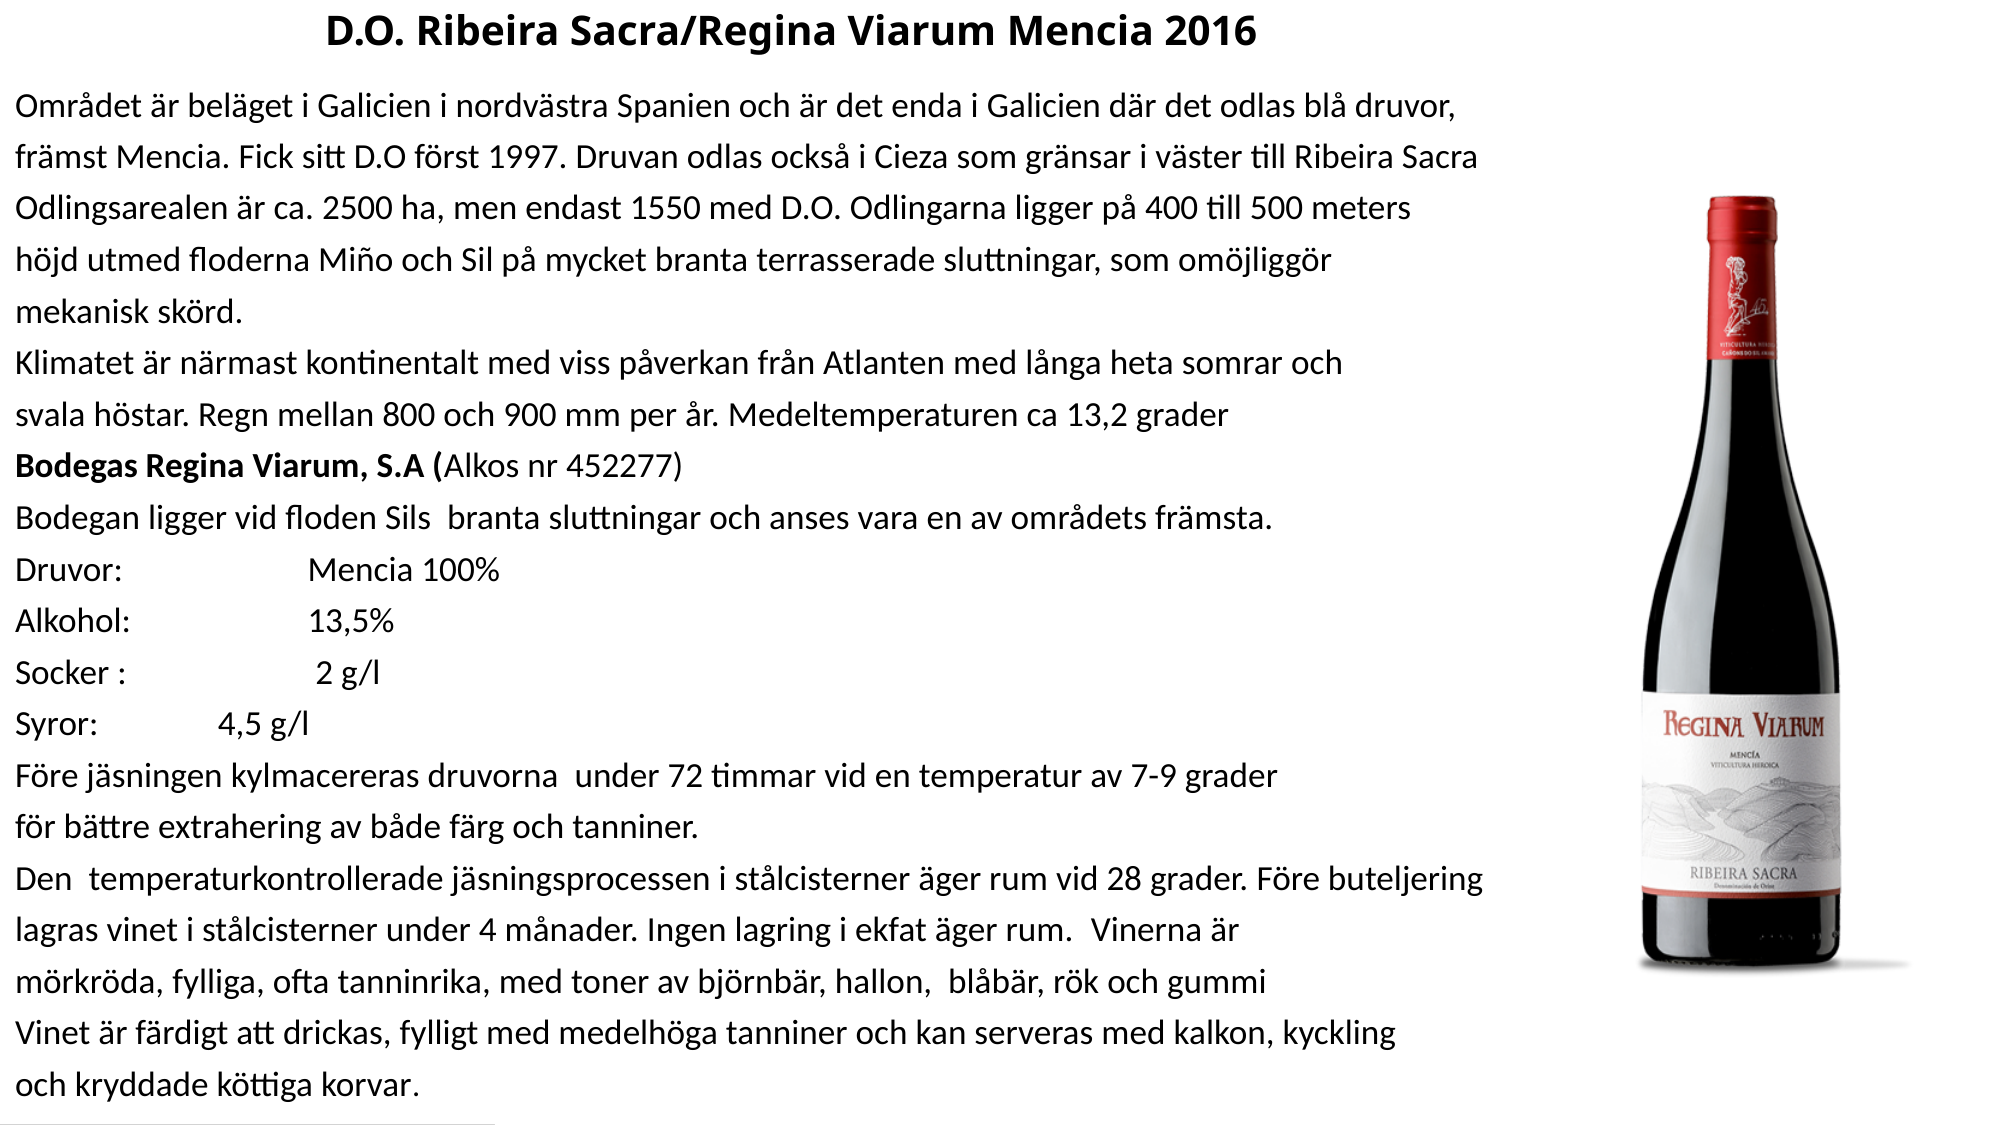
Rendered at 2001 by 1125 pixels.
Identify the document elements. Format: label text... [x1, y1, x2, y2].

list Området är beläget i Galicien i nordvästra Spanien och är det enda i Galicien där det odlas blå druvor, främst Mencia. Fick sitt D.O först 1997. Druvan odlas också i Cieza som gränsar i väster till Ribeira Sacra Odlingsarealen är ca. 2500 ha, men endast 1550 med D.O. Odlingarna ligger på 400 till 500 meters höjd utmed floderna Miño och Sil på mycket branta terrasserade sluttningar, som omöjliggör mekanisk skörd. Klimatet är närmast kontinentalt med viss påverkan från Atlanten med långa heta somrar och svala höstar. Regn mellan 800 och 900 mm per år. Medeltemperaturen ca 13,2 grader Bodegas Regina Viarum, S.A (Alkos nr 452277) Bodegan ligger vid floden Sils branta sluttningar och anses vara en av områdets främsta. Druvor: Mencia 100% Alkohol: 13,5% Socker : 2 g/l Syror: 4,5 g/l Före jäsningen kylmacereras druvorna under 72 timmar vid en temperatur av 7-9 grader för bättre extrahering av både färg och tanniner. Den temperaturkontrollerade jäsningsprocessen i stålcisterner äger rum vid 28 grader. Före buteljering lagras vinet i stålcisterner under 4 månader. Ingen lagring i ekfat äger rum. Vinerna är mörkröda, fylliga, ofta tanninrika, med toner av björnbär, hallon, blåbär, rök och gummi Vinet är färdigt att drickas, fylligt med medelhöga tanniner och kan serveras med kalkon, kyckling och kryddade köttiga korvar. [0, 79, 2000, 1125]
picture [1499, 176, 1981, 1025]
title D.O. Ribeira Sacra/Regina Viarum Mencia 2016 [137, 0, 1863, 79]
